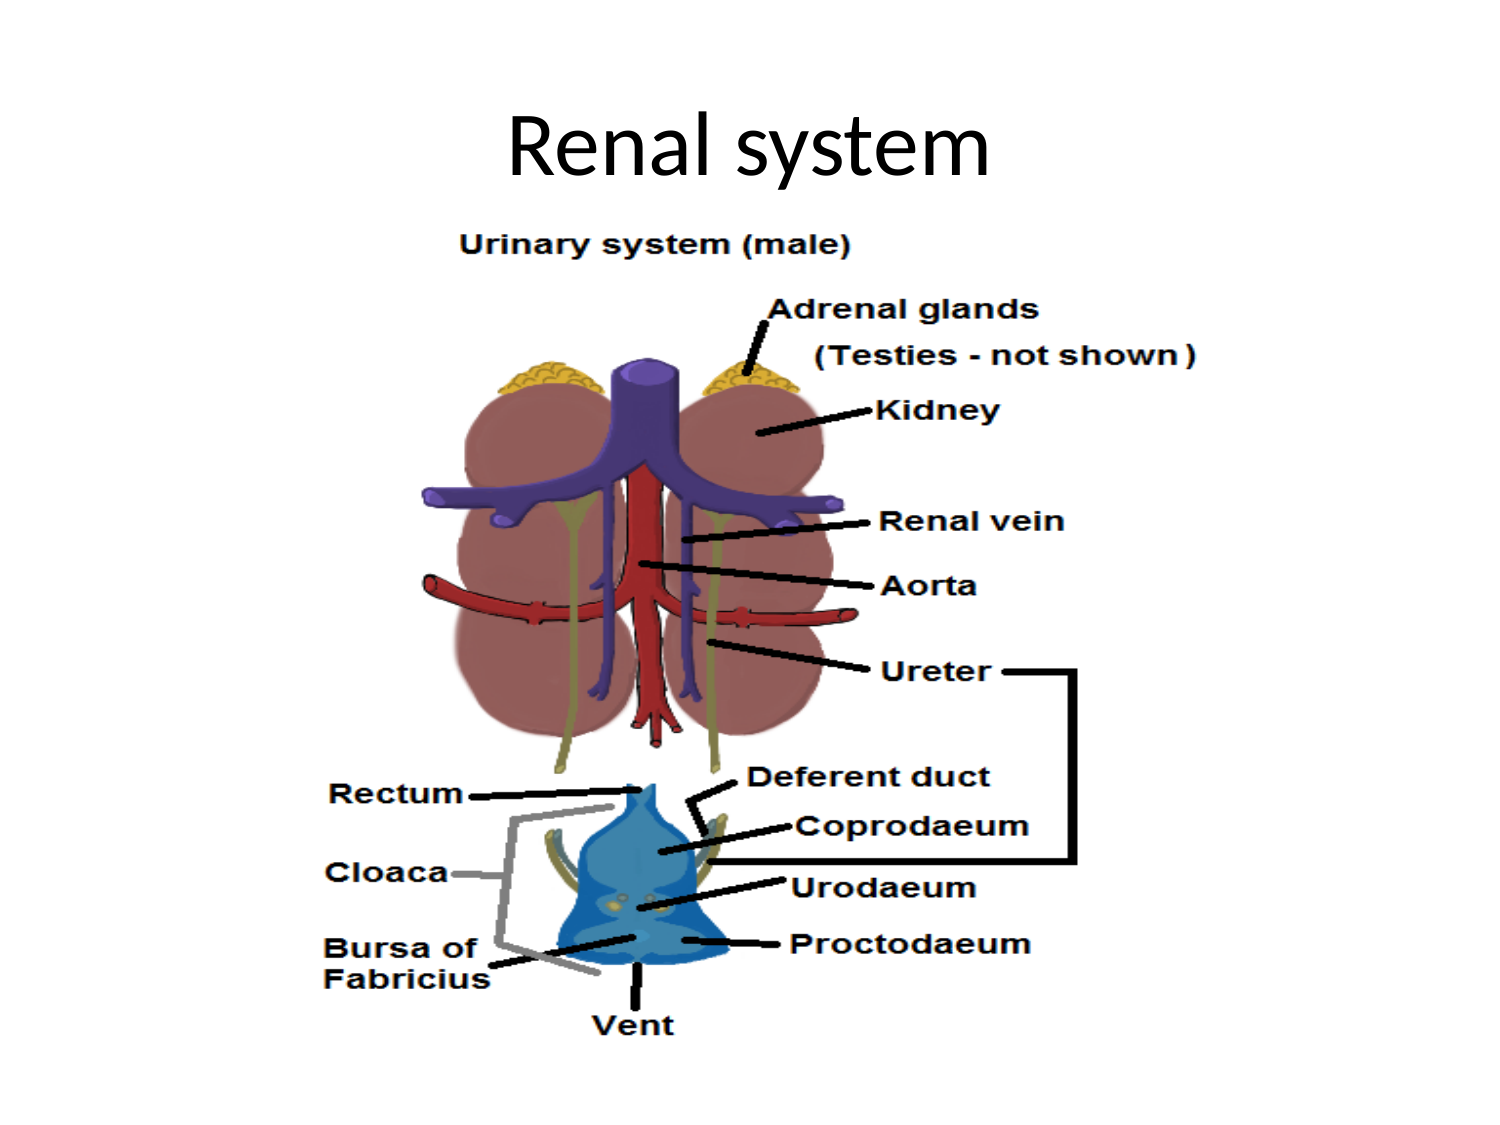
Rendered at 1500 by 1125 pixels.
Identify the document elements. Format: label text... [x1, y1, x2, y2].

title Renal system [75, 45, 1425, 233]
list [262, 212, 1238, 1056]
